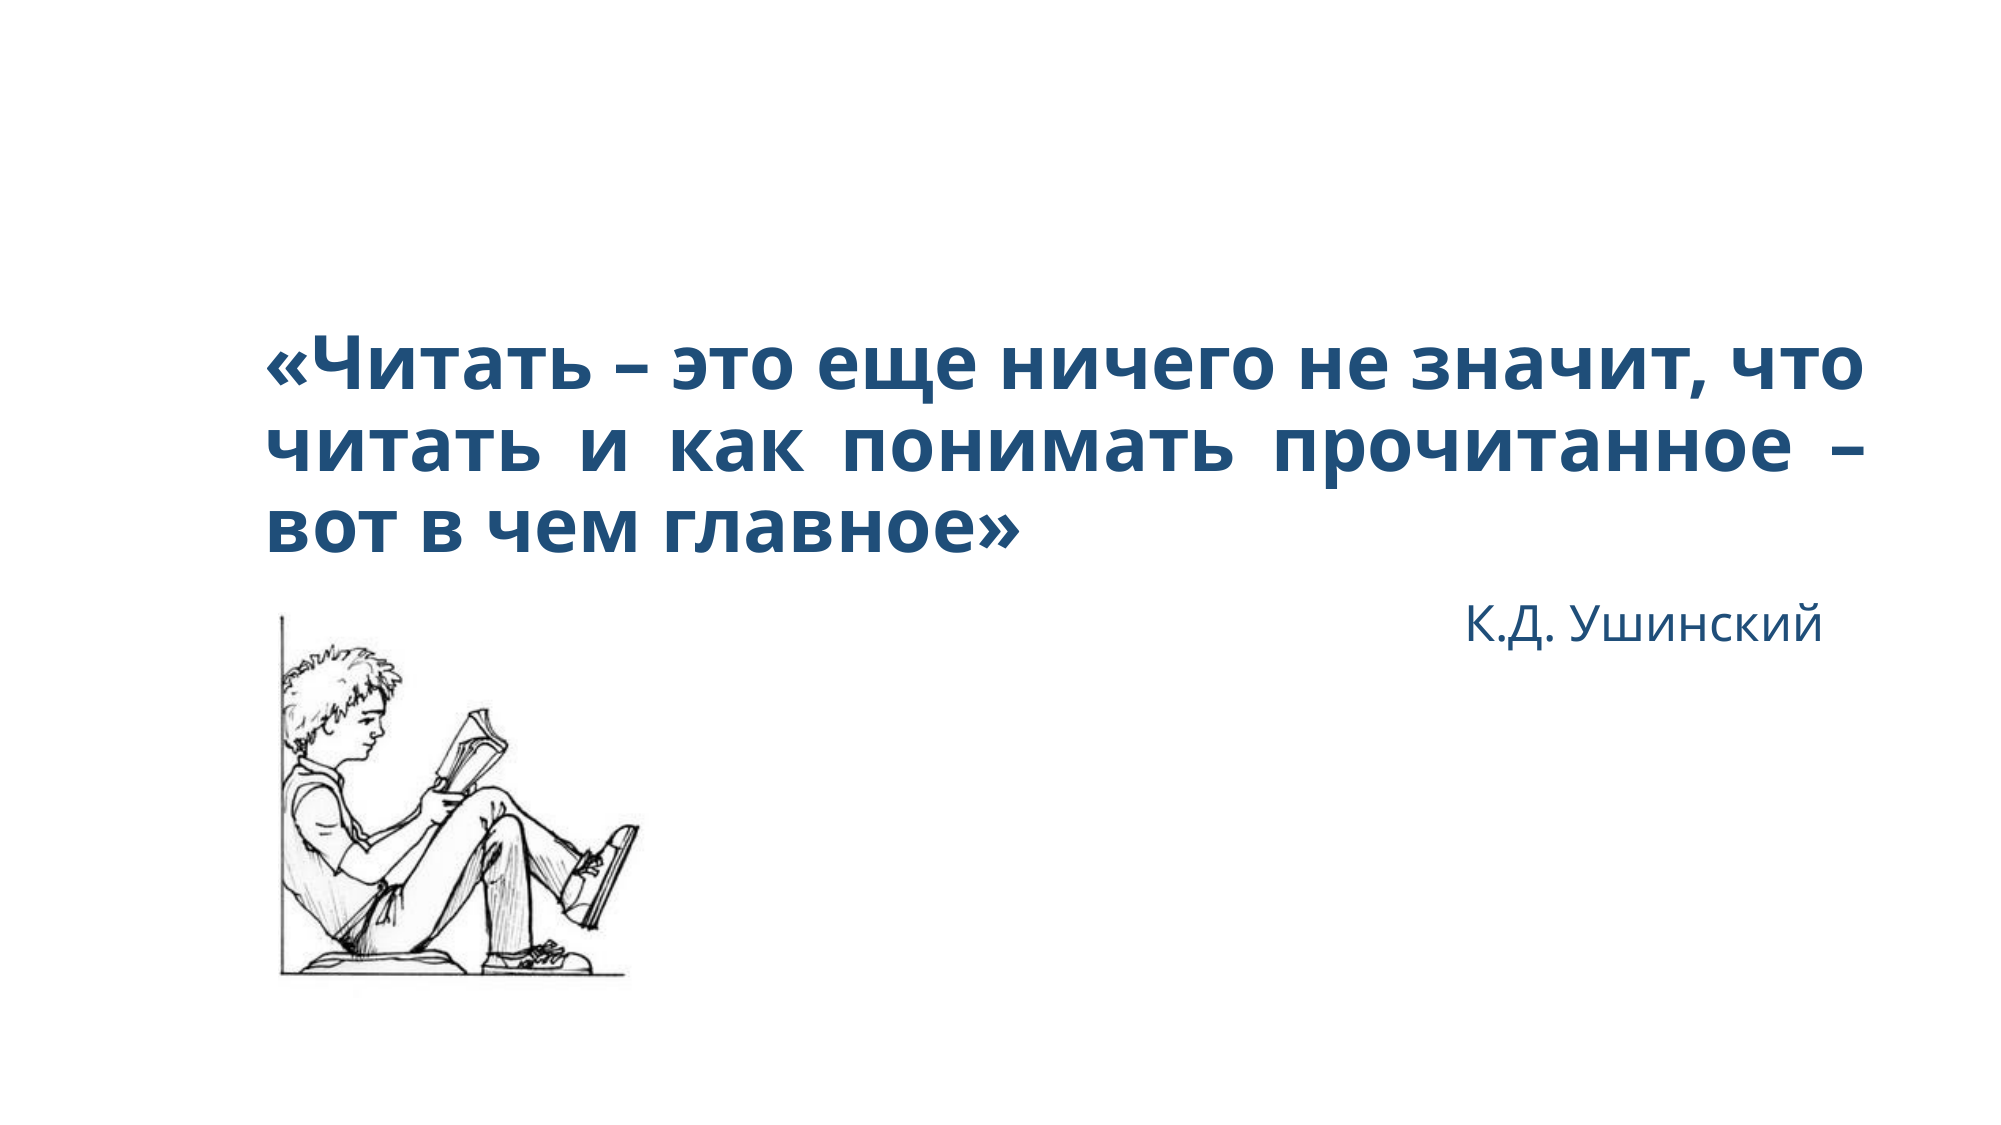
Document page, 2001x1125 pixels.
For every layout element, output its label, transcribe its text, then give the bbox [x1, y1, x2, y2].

title «Читать – это еще ничего не значит, что читать и как понимать прочитанное – вот в чем главное» [249, 184, 1883, 576]
picture [278, 612, 649, 998]
subtitle К.Д. Ушинский [249, 590, 1840, 863]
